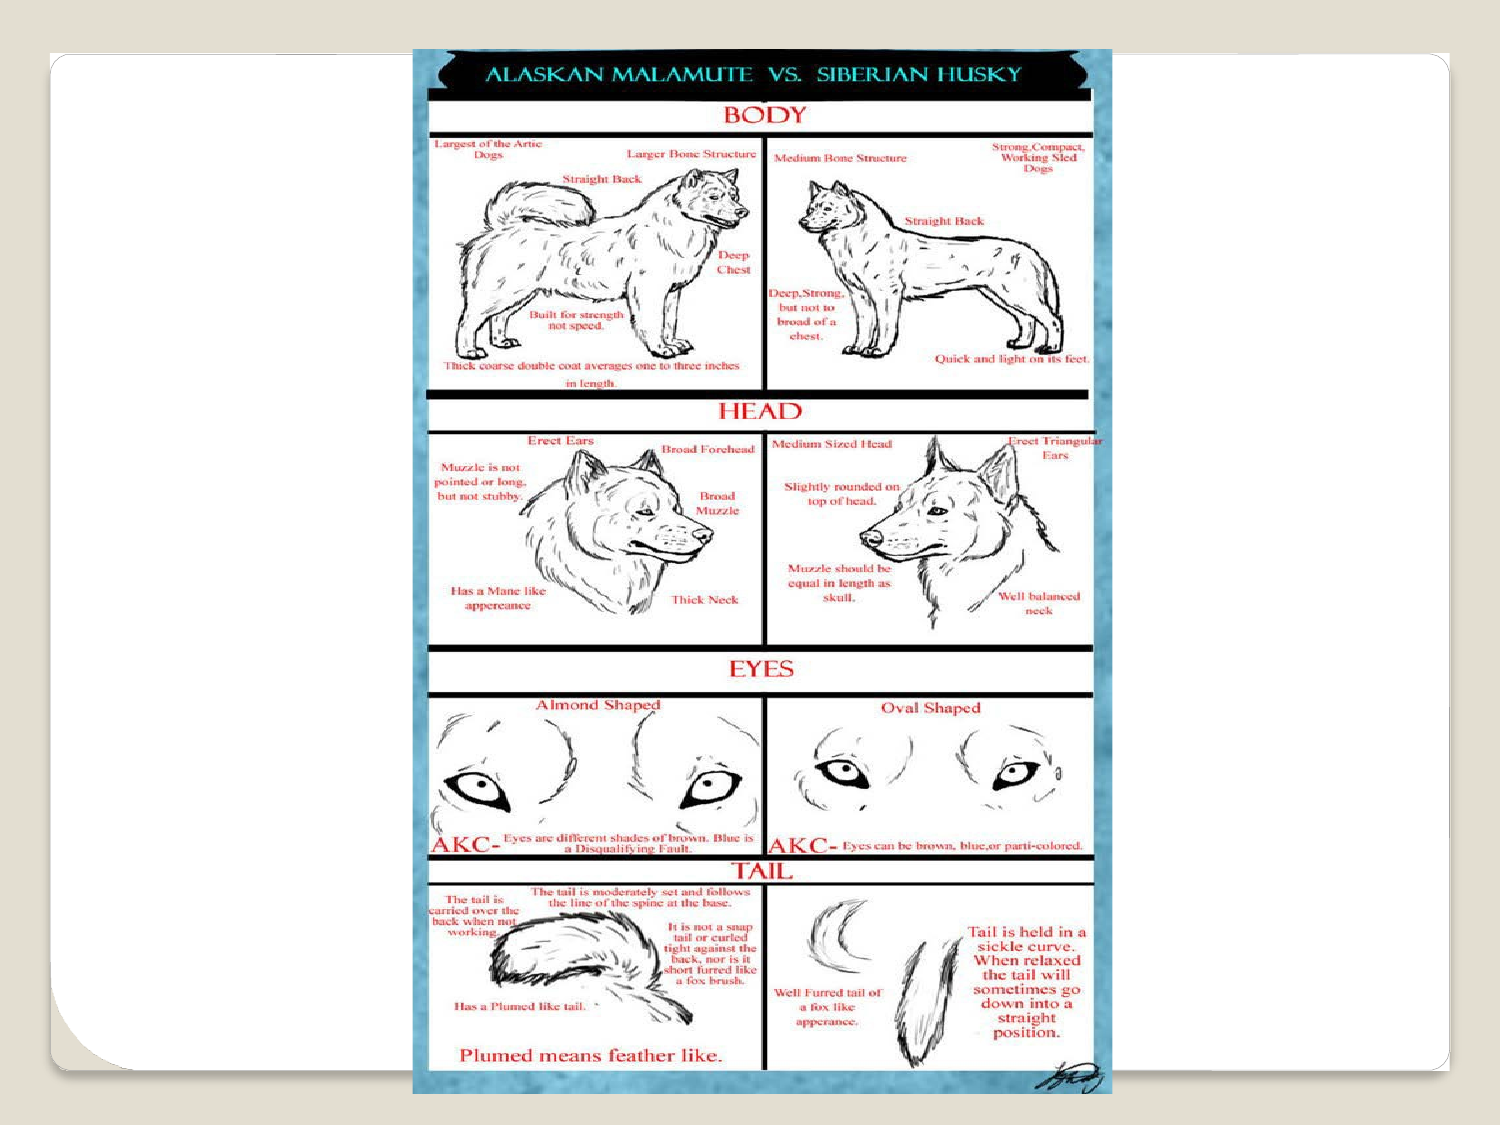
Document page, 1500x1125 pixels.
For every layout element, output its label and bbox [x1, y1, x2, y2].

text_box [412, 49, 1113, 1094]
picture [1113, 49, 1463, 1092]
picture [1113, 55, 1449, 1069]
picture [51, 55, 412, 1070]
picture [36, 49, 412, 1092]
